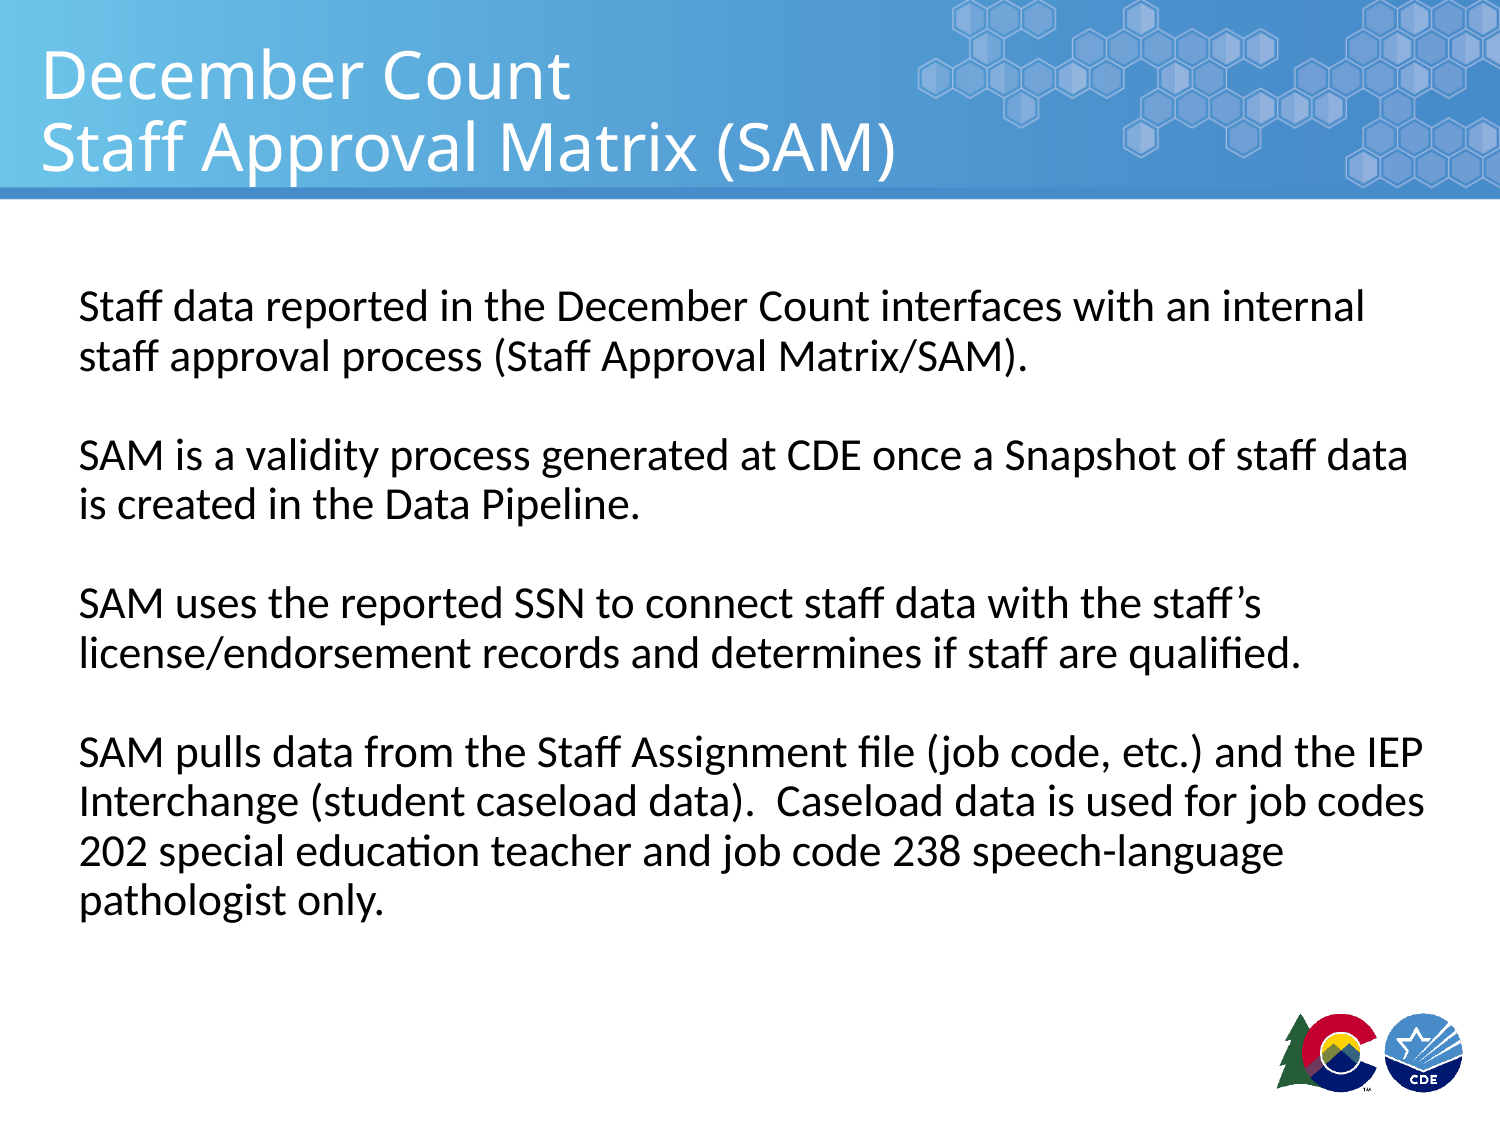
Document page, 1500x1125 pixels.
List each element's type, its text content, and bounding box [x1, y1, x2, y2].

picture [0, 0, 1500, 200]
title December Count Staff Approval Matrix (SAM) [40, 41, 1038, 166]
picture [1275, 1012, 1463, 1093]
list Staff data reported in the December Count interfaces with an internal staff approval process (Staff Approval Matrix/SAM). SAM is a validity process generated at CDE once a Snapshot of staff data is created in the Data Pipeline. SAM uses the reported SSN to connect staff data with the staff’s license/endorsement records and determines if staff are qualified. SAM pulls data from the Staff Assignment file (job code, etc.) and the IEP Interchange (student caseload data). Caseload data is used for job codes 202 special education teacher and job code 238 speech-language pathologist only. [71, 282, 1429, 1024]
